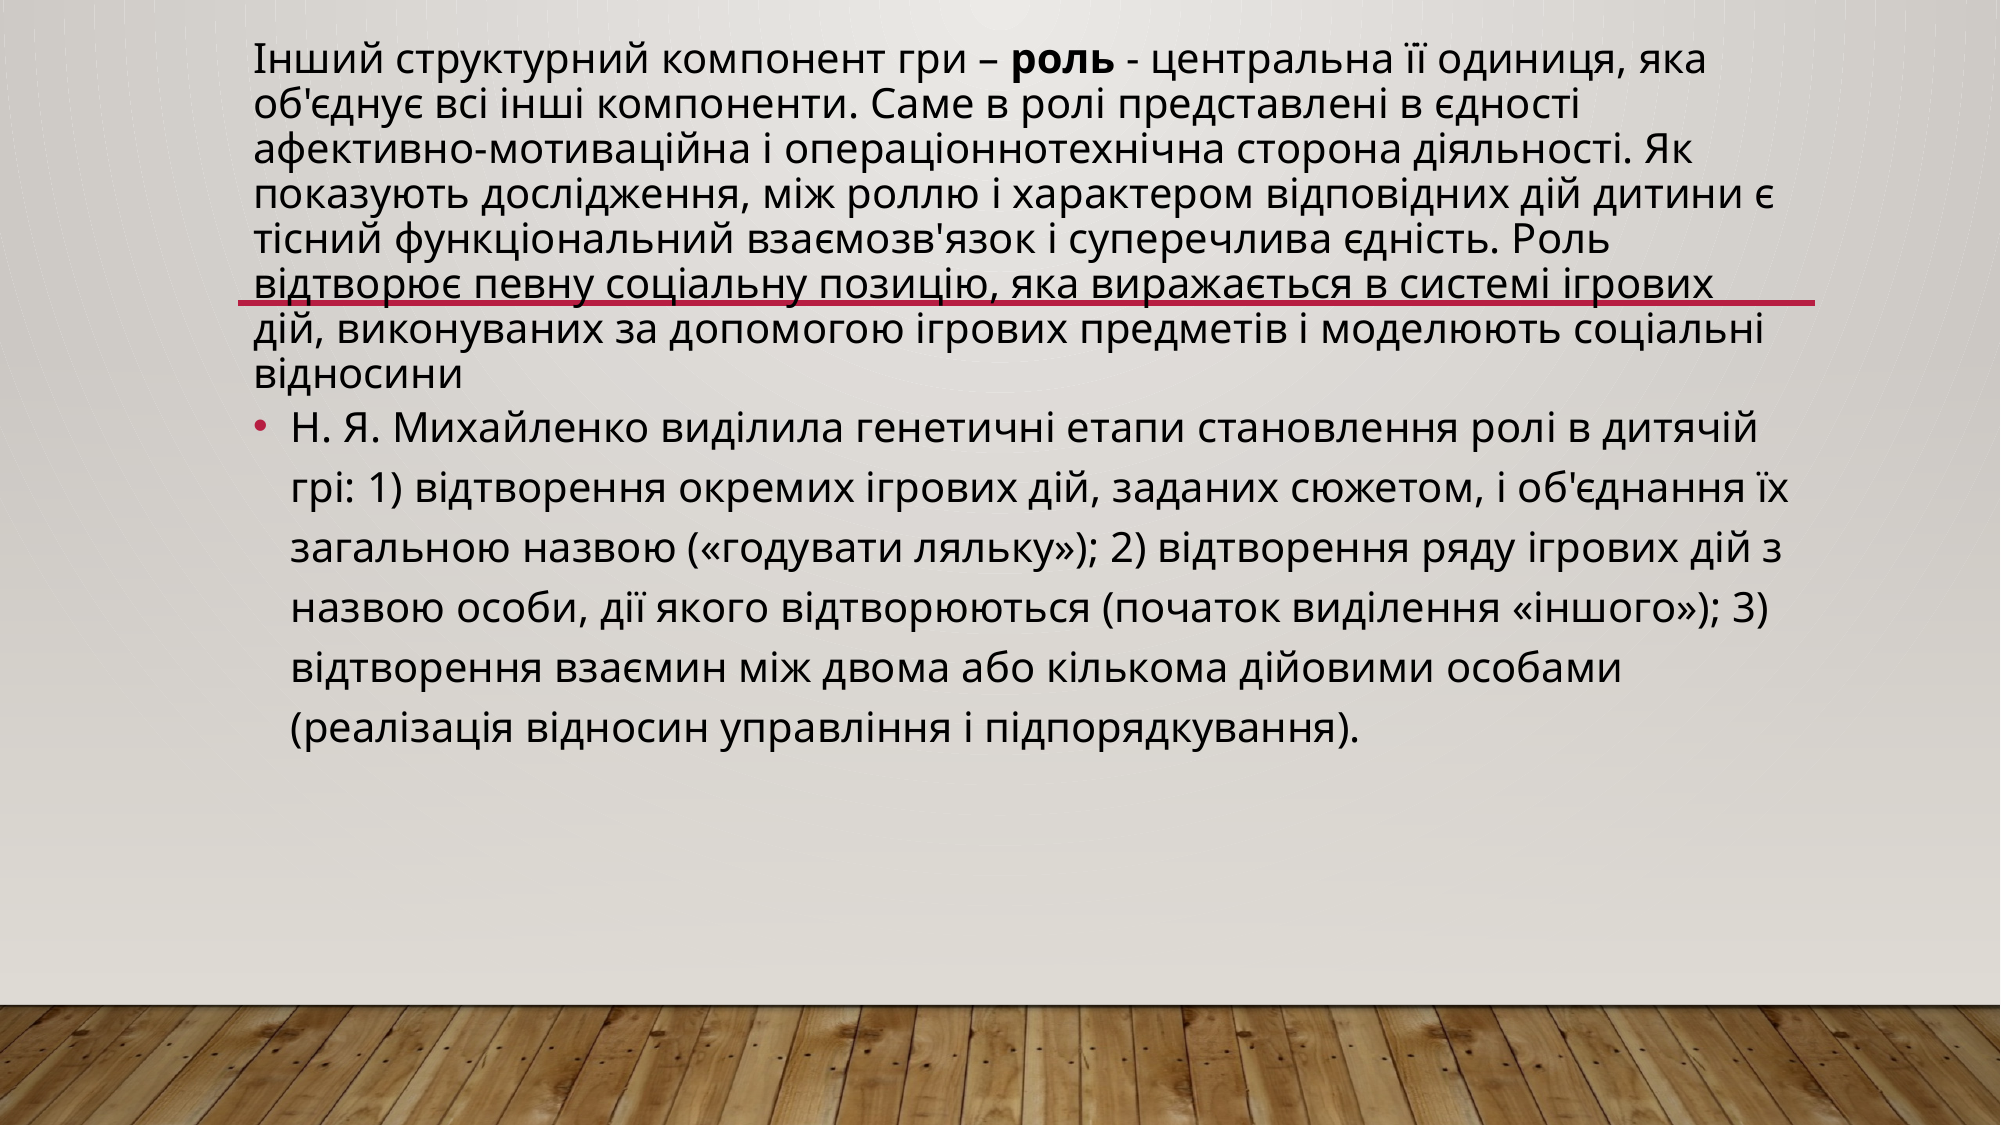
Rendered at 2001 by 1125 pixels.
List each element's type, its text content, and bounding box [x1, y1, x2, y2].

list Н. Я. Михайленко виділила генетичні етапи становлення ролі в дитячій грі: 1) відтворення окремих ігрових дій, заданих сюжетом, і об'єднання їх загальною назвою («годувати ляльку»); 2) відтворення ряду ігрових дій з назвою особи, дії якого відтворюються (початок виділення «іншого»); 3) відтворення взаємин між двома або кількома дійовими особами (реалізація відносин управління і підпорядкування). [238, 382, 1814, 964]
title Інший структурний компонент гри – роль - центральна її одиниця, яка об'єднує всі інші компоненти. Саме в ролі представлені в єдності афективно-мотиваційна і операціоннотехнічна сторона діяльності. Як показують дослідження, між роллю і характером відповідних дій дитини є тісний функціональний взаємозв'язок і суперечлива єдність. Роль відтворює певну соціальну позицію, яка виражається в системі ігрових дій, виконуваних за допомогою ігрових предметів і моделюють соціальні відносини [238, 30, 1814, 305]
picture [0, 1005, 2000, 1125]
